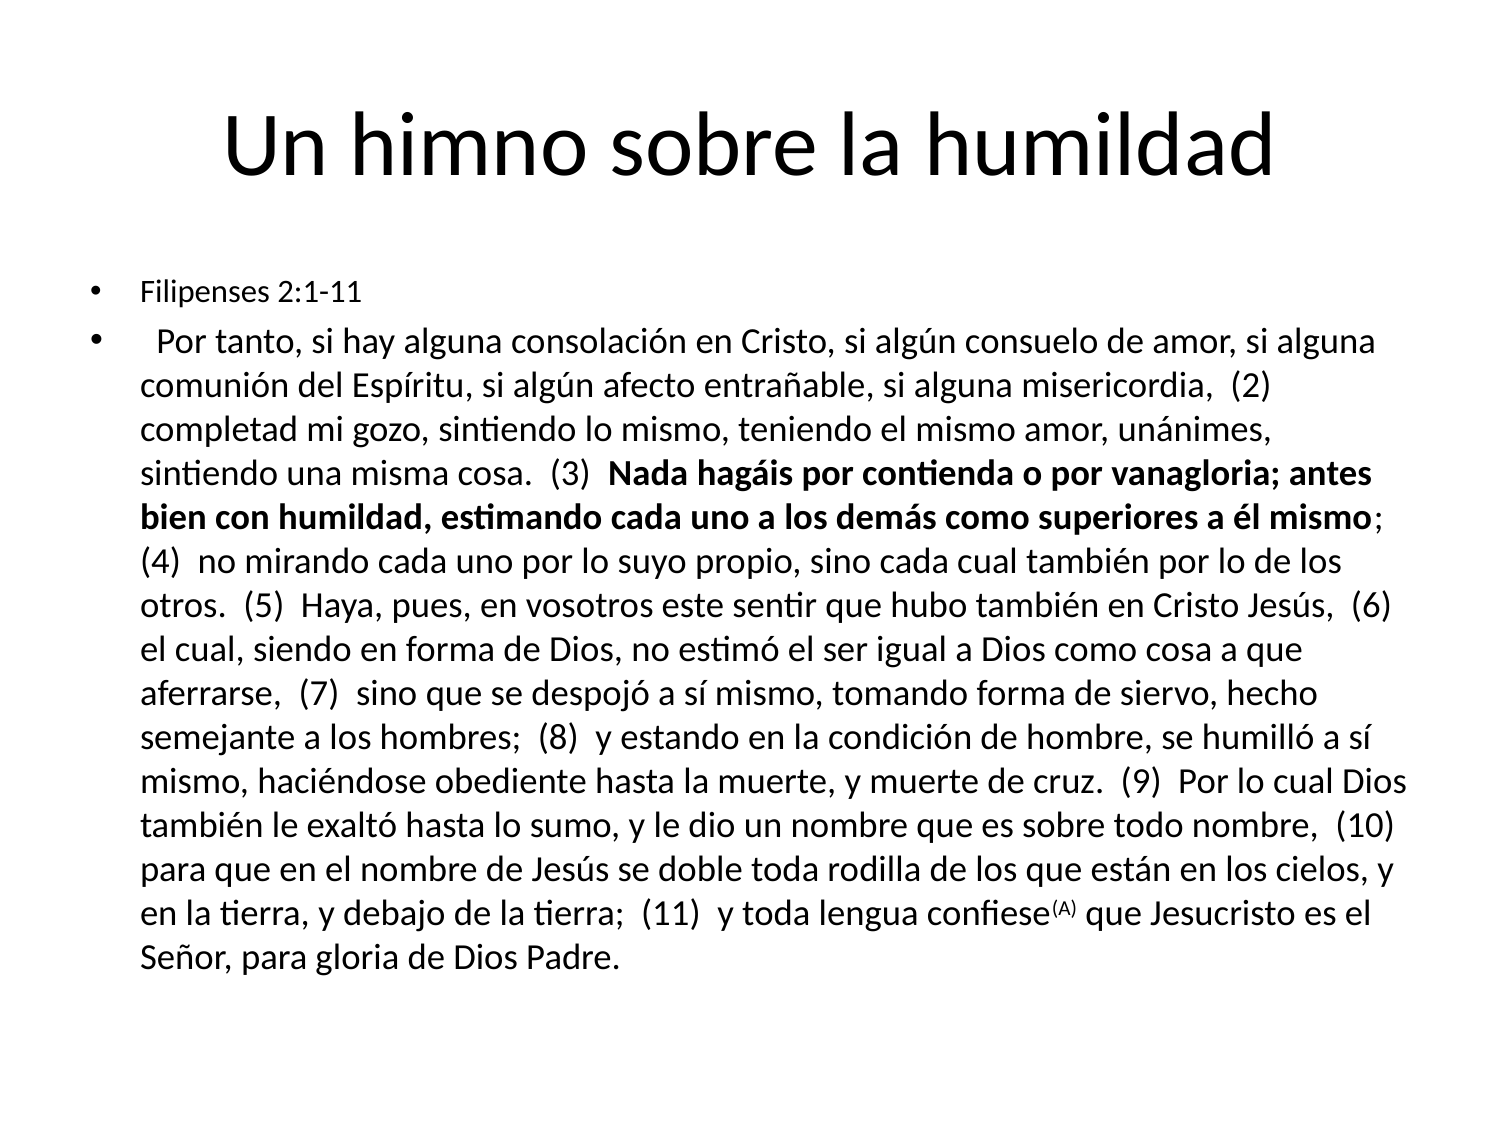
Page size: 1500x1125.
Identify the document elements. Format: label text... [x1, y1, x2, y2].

list Filipenses 2:1-11 Por tanto, si hay alguna consolación en Cristo, si algún consuelo de amor, si alguna comunión del Espíritu, si algún afecto entrañable, si alguna misericordia, (2) completad mi gozo, sintiendo lo mismo, teniendo el mismo amor, unánimes, sintiendo una misma cosa. (3) Nada hagáis por contienda o por vanagloria; antes bien con humildad, estimando cada uno a los demás como superiores a él mismo; (4) no mirando cada uno por lo suyo propio, sino cada cual también por lo de los otros. (5) Haya, pues, en vosotros este sentir que hubo también en Cristo Jesús, (6) el cual, siendo en forma de Dios, no estimó el ser igual a Dios como cosa a que aferrarse, (7) sino que se despojó a sí mismo, tomando forma de siervo, hecho semejante a los hombres; (8) y estando en la condición de hombre, se humilló a sí mismo, haciéndose obediente hasta la muerte, y muerte de cruz. (9) Por lo cual Dios también le exaltó hasta lo sumo, y le dio un nombre que es sobre todo nombre, (10) para que en el nombre de Jesús se doble toda rodilla de los que están en los cielos, y en la tierra, y debajo de la tierra; (11) y toda lengua confiese(A) que Jesucristo es el Señor, para gloria de Dios Padre. [75, 262, 1425, 1005]
title Un himno sobre la humildad [75, 45, 1425, 233]
